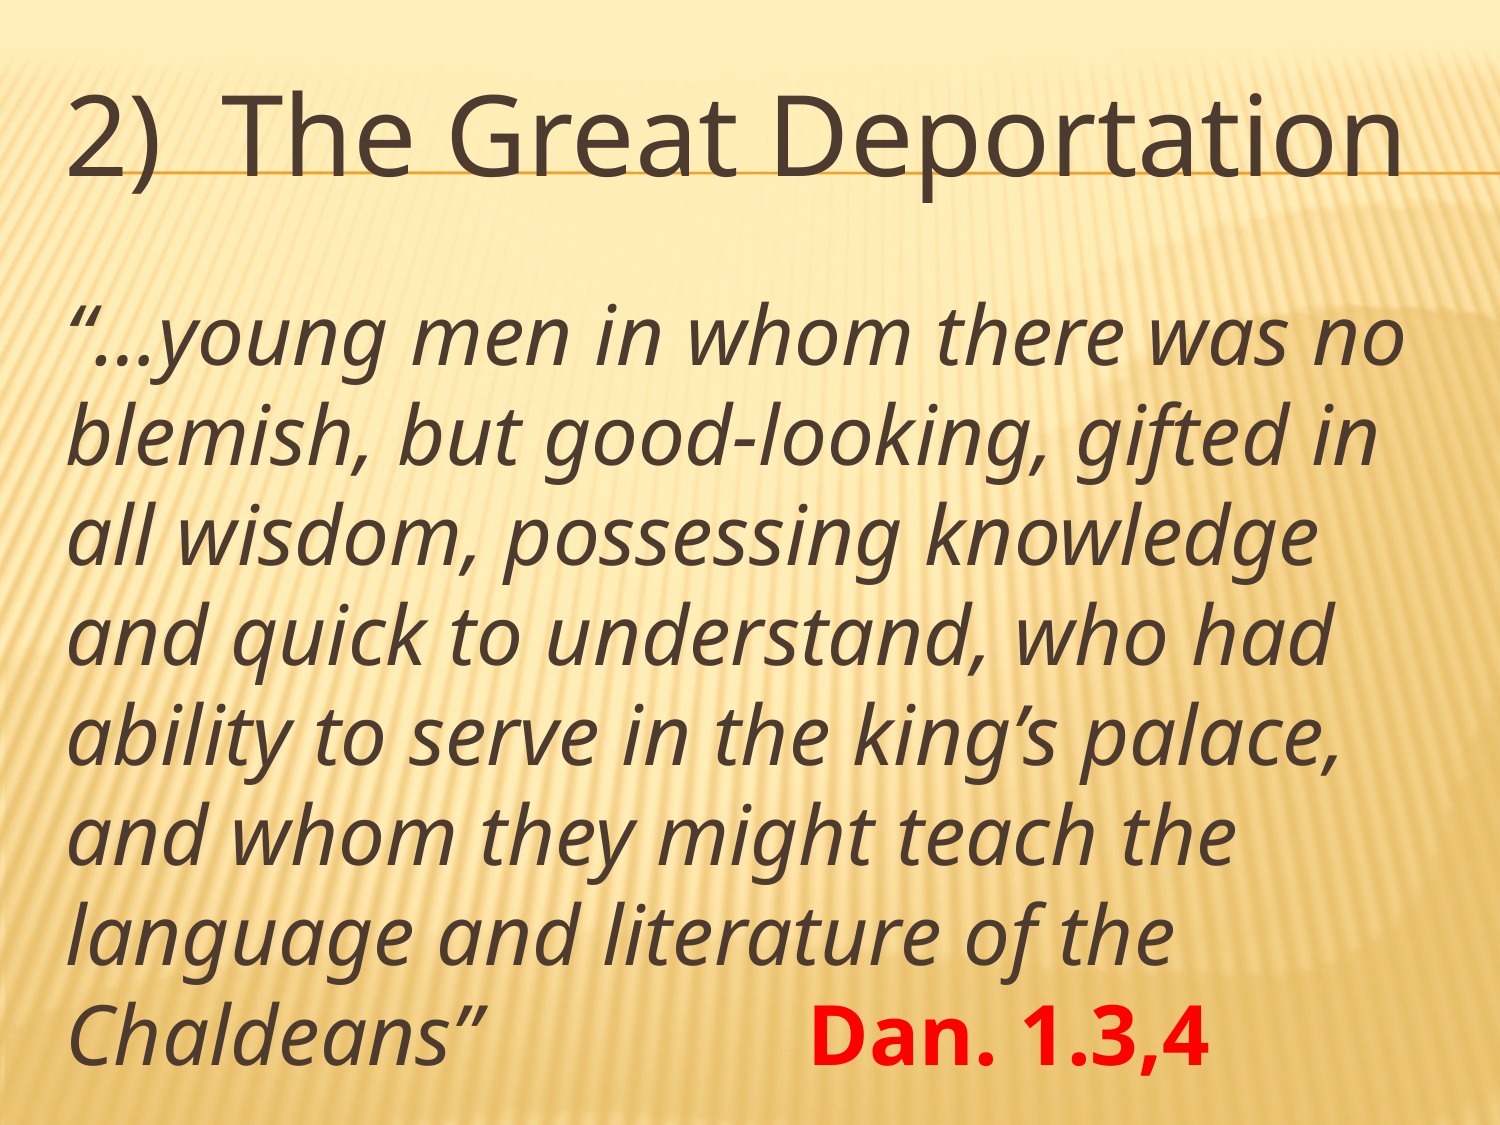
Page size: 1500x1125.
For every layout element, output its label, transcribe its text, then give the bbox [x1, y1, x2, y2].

title 2) The Great Deportation [50, 62, 1475, 200]
picture [0, 0, 1500, 1125]
list “…young men in whom there was no blemish, but good-looking, gifted in all wisdom, possessing knowledge and quick to understand, who had ability to serve in the king’s palace, and whom they might teach the language and literature of the Chaldeans” Dan. 1.3,4 [50, 275, 1475, 821]
